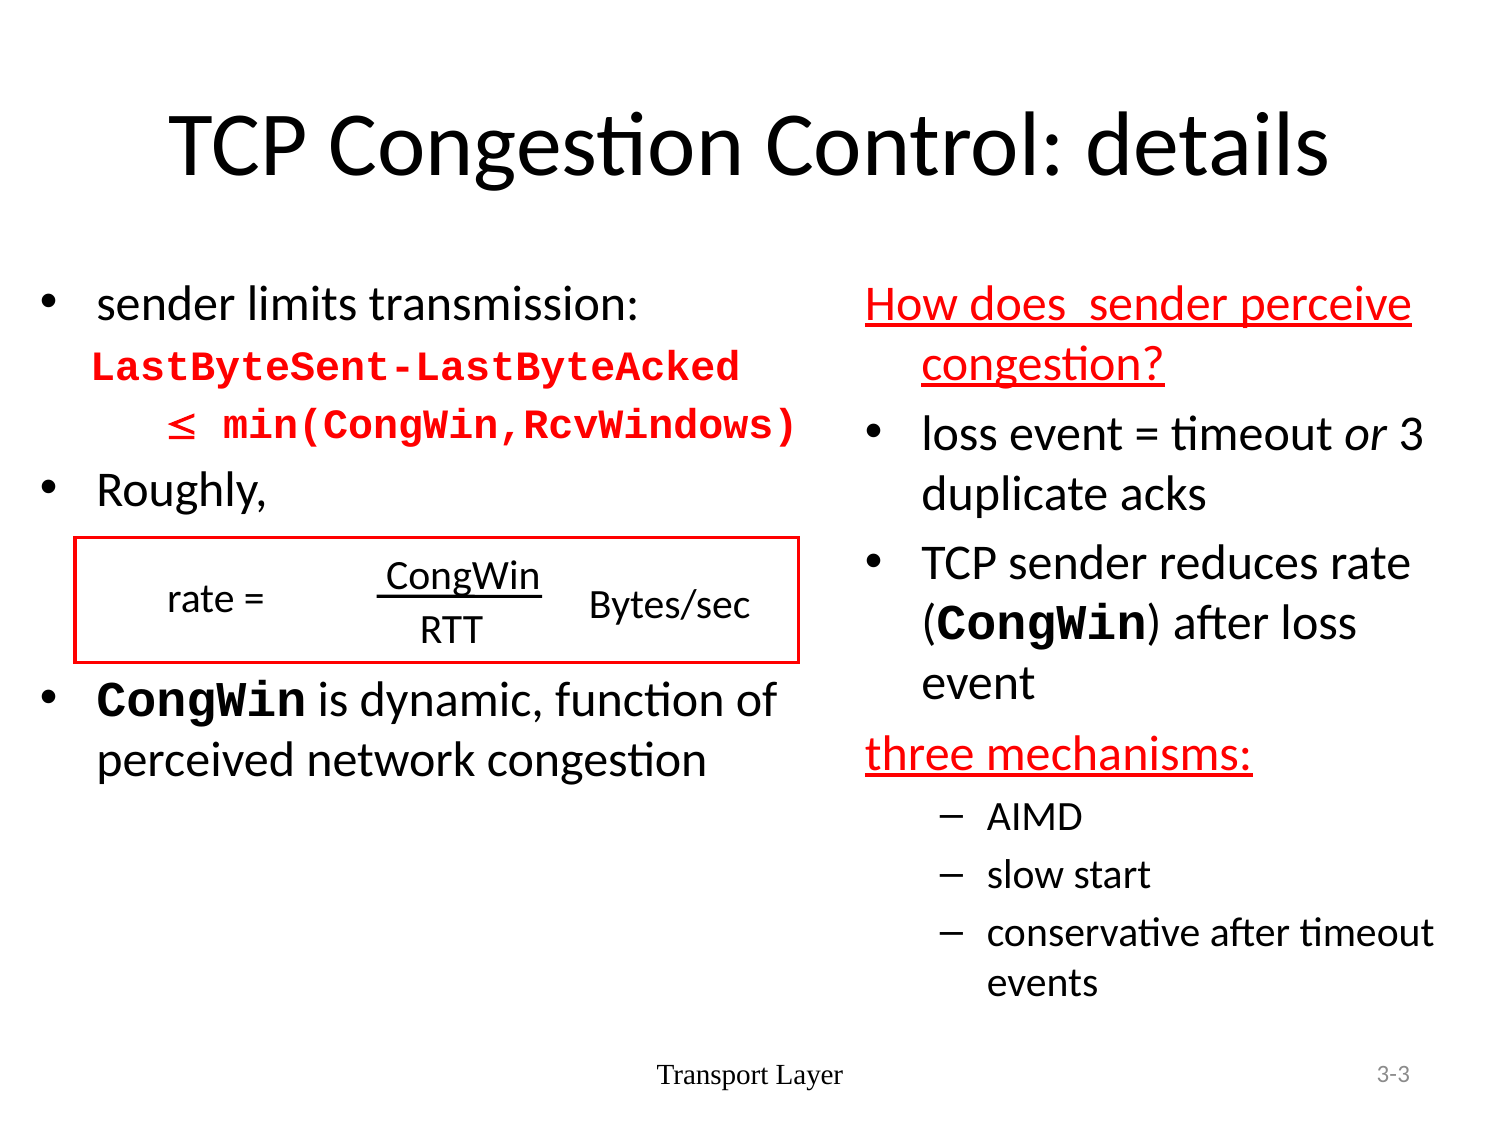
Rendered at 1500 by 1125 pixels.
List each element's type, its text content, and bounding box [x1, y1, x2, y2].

list sender limits transmission: LastByteSent-LastByteAcked  min(CongWin,RcvWindows) Roughly, CongWin is dynamic, function of perceived network congestion [24, 262, 849, 850]
list How does sender perceive congestion? loss event = timeout or 3 duplicate acks TCP sender reduces rate (CongWin) after loss event three mechanisms: AIMD slow start conservative after timeout events [849, 262, 1475, 1025]
footer Transport Layer [512, 1042, 988, 1103]
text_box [74, 537, 799, 663]
title TCP Congestion Control: details [75, 45, 1425, 233]
slide_number 3-3 [1074, 1042, 1425, 1103]
